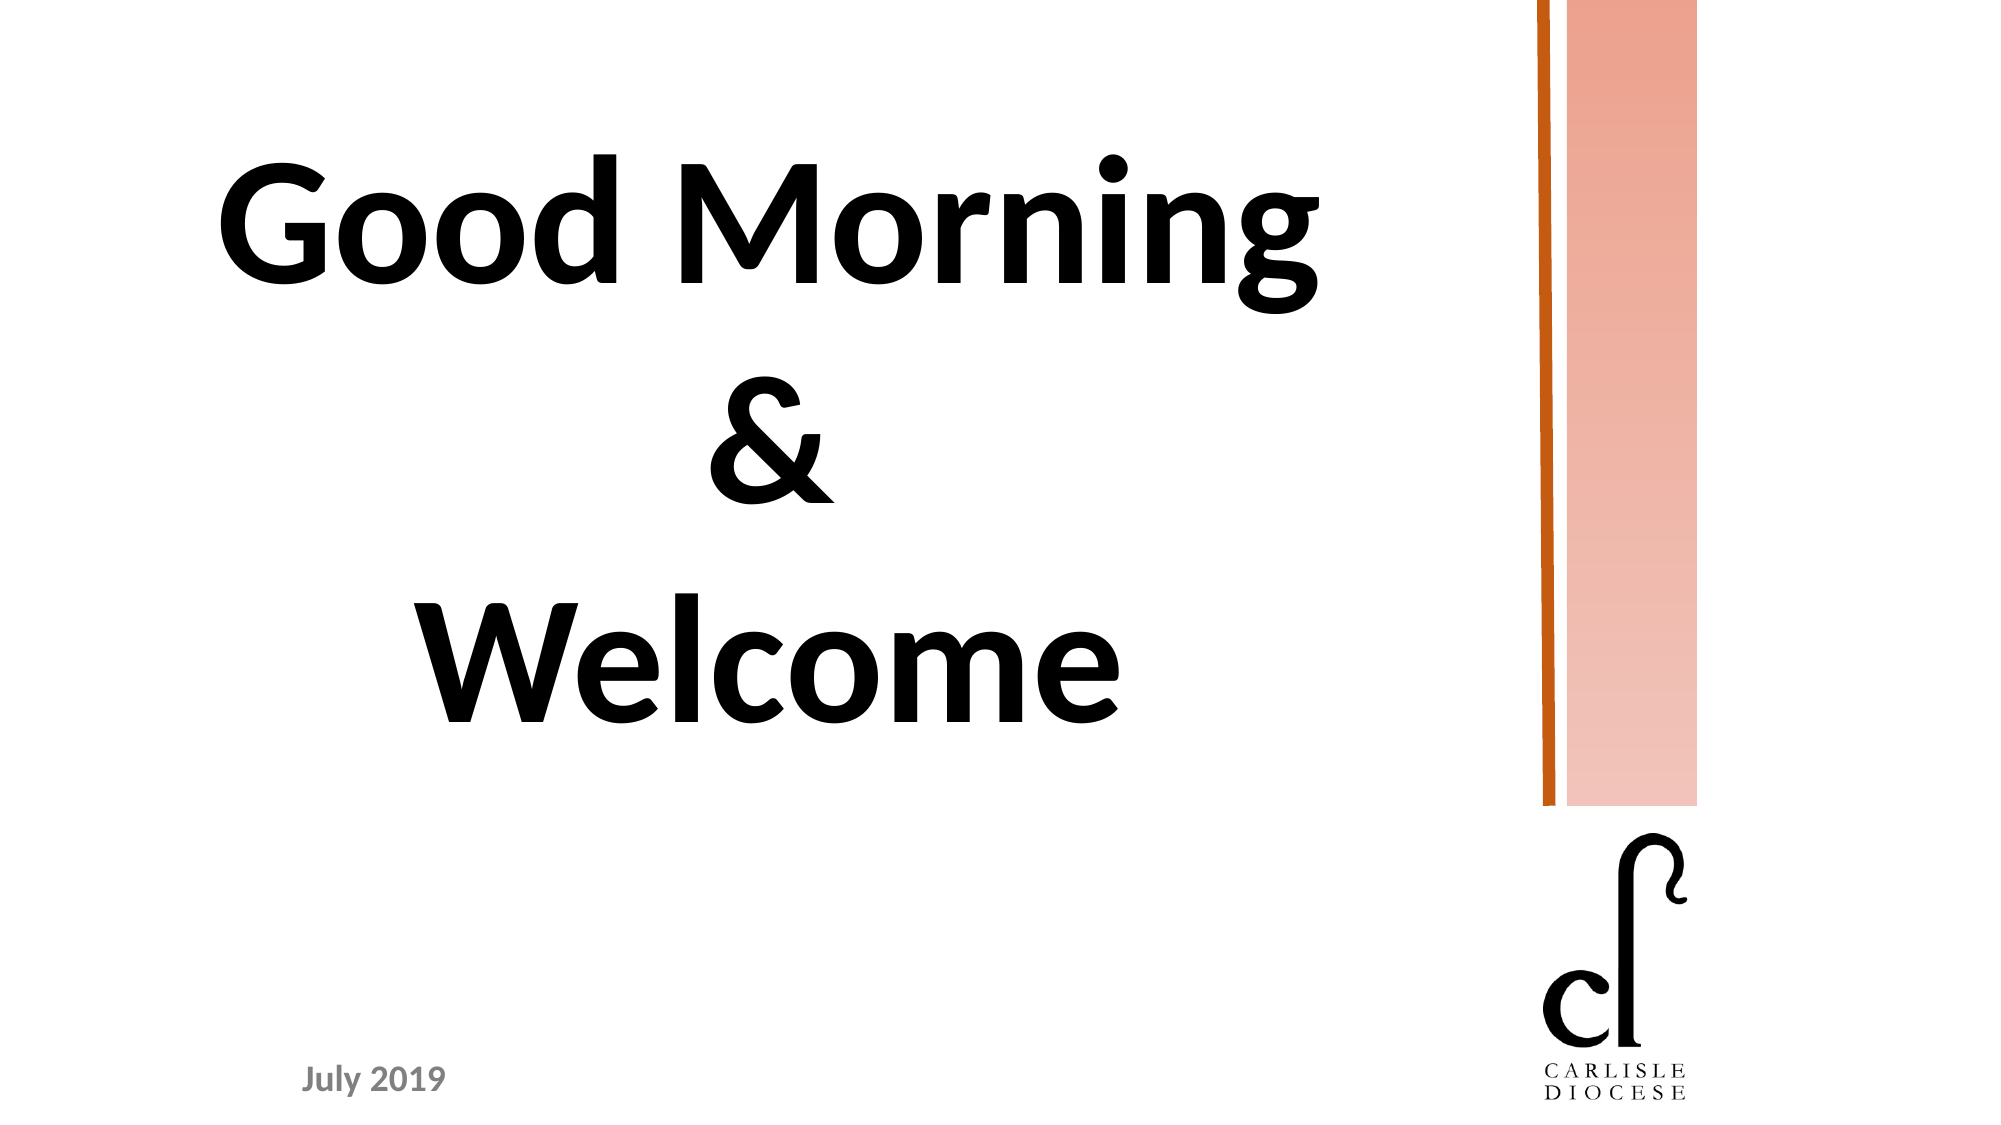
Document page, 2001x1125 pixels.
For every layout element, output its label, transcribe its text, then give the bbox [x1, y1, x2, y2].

text_box July 2019 [287, 1046, 461, 1107]
picture [1543, 833, 1693, 1106]
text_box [1543, 0, 1697, 806]
text_box Good Morning & Welcome [40, 92, 1499, 952]
